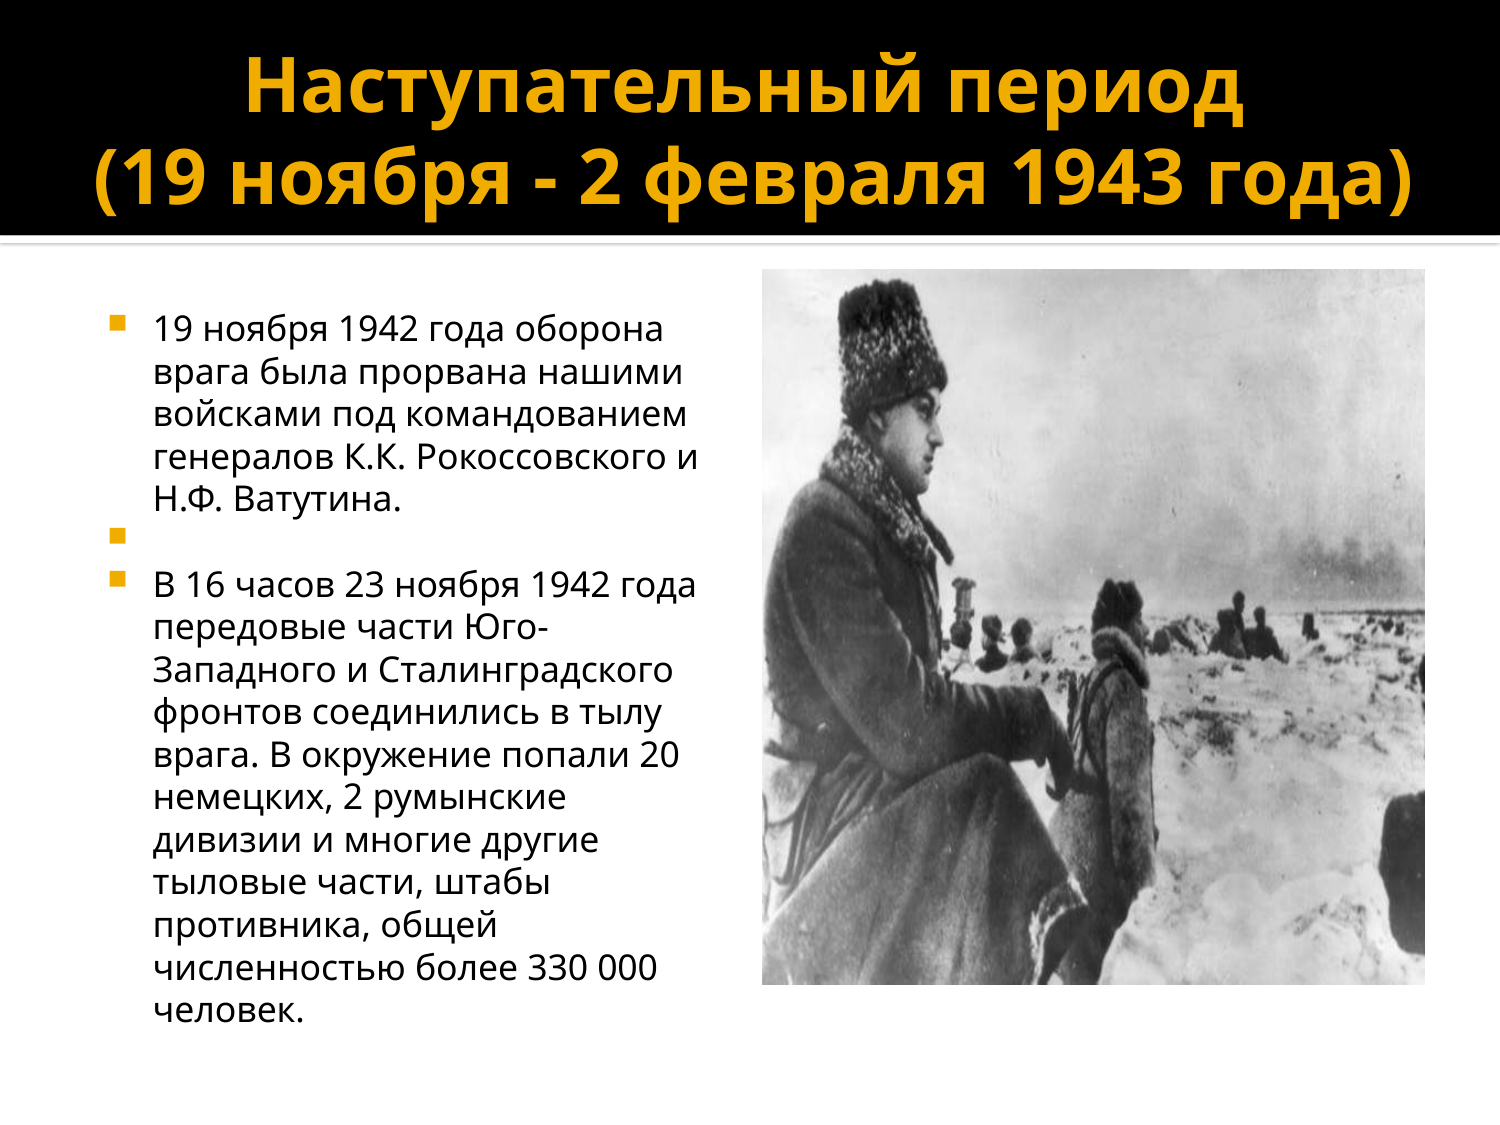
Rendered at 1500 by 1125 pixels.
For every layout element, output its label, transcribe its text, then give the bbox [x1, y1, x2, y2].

list 19 ноября 1942 года оборона врага была прорвана нашими войсками под командованием генералов К.К. Рокоссовского и Н.Ф. Ватутина. В 16 часов 23 ноября 1942 года передовые части Юго-Западного и Сталинградского фронтов соединились в тылу врага. В окружение попали 20 немецких, 2 румынские дивизии и многие другие тыловые части, штабы противника, общей численностью более 330 000 человек. [75, 291, 738, 1050]
title Наступательный период (19 ноября - 2 февраля 1943 года) [75, 24, 1425, 231]
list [762, 269, 1425, 985]
